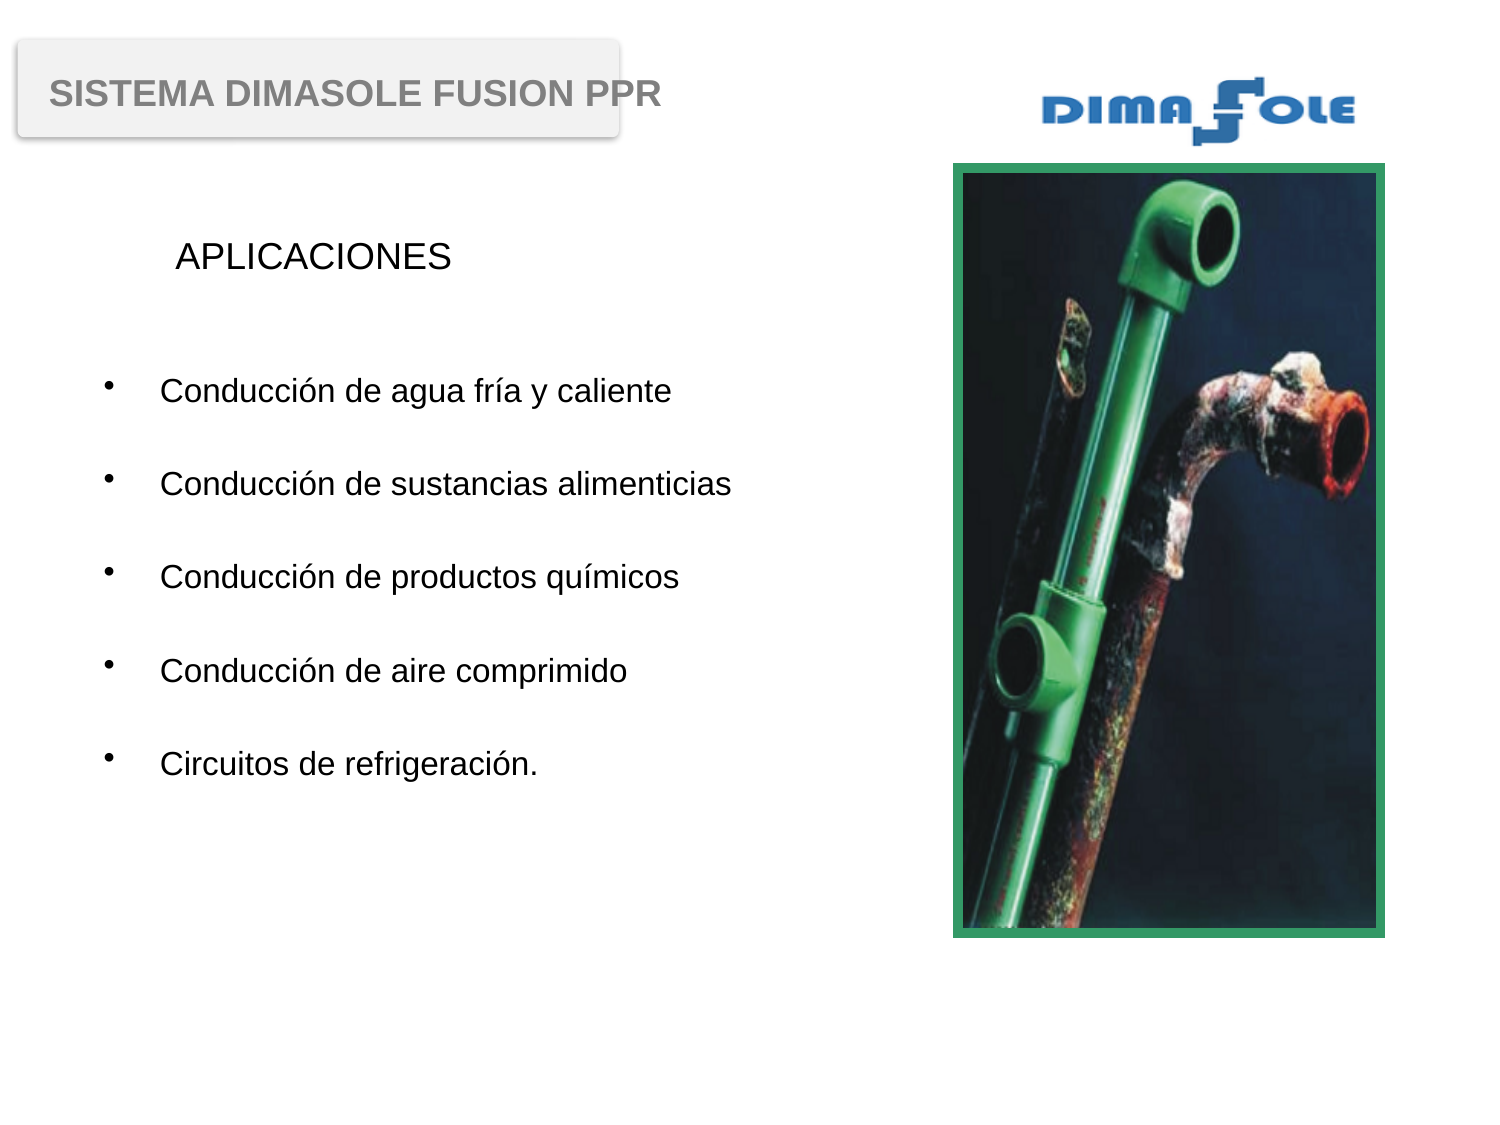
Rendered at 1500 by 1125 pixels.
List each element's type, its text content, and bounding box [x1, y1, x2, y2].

text_box [14, 36, 623, 141]
title APLICACIONES [0, 160, 629, 349]
text_box Conducción de agua fría y caliente Conducción de sustancias alimenticias Conducción de productos químicos Conducción de aire comprimido Circuitos de refrigeración. [88, 361, 750, 787]
text_box SISTEMA DIMASOLE FUSION PPR [23, 54, 1187, 122]
picture [962, 172, 1377, 929]
picture [1009, 63, 1400, 158]
